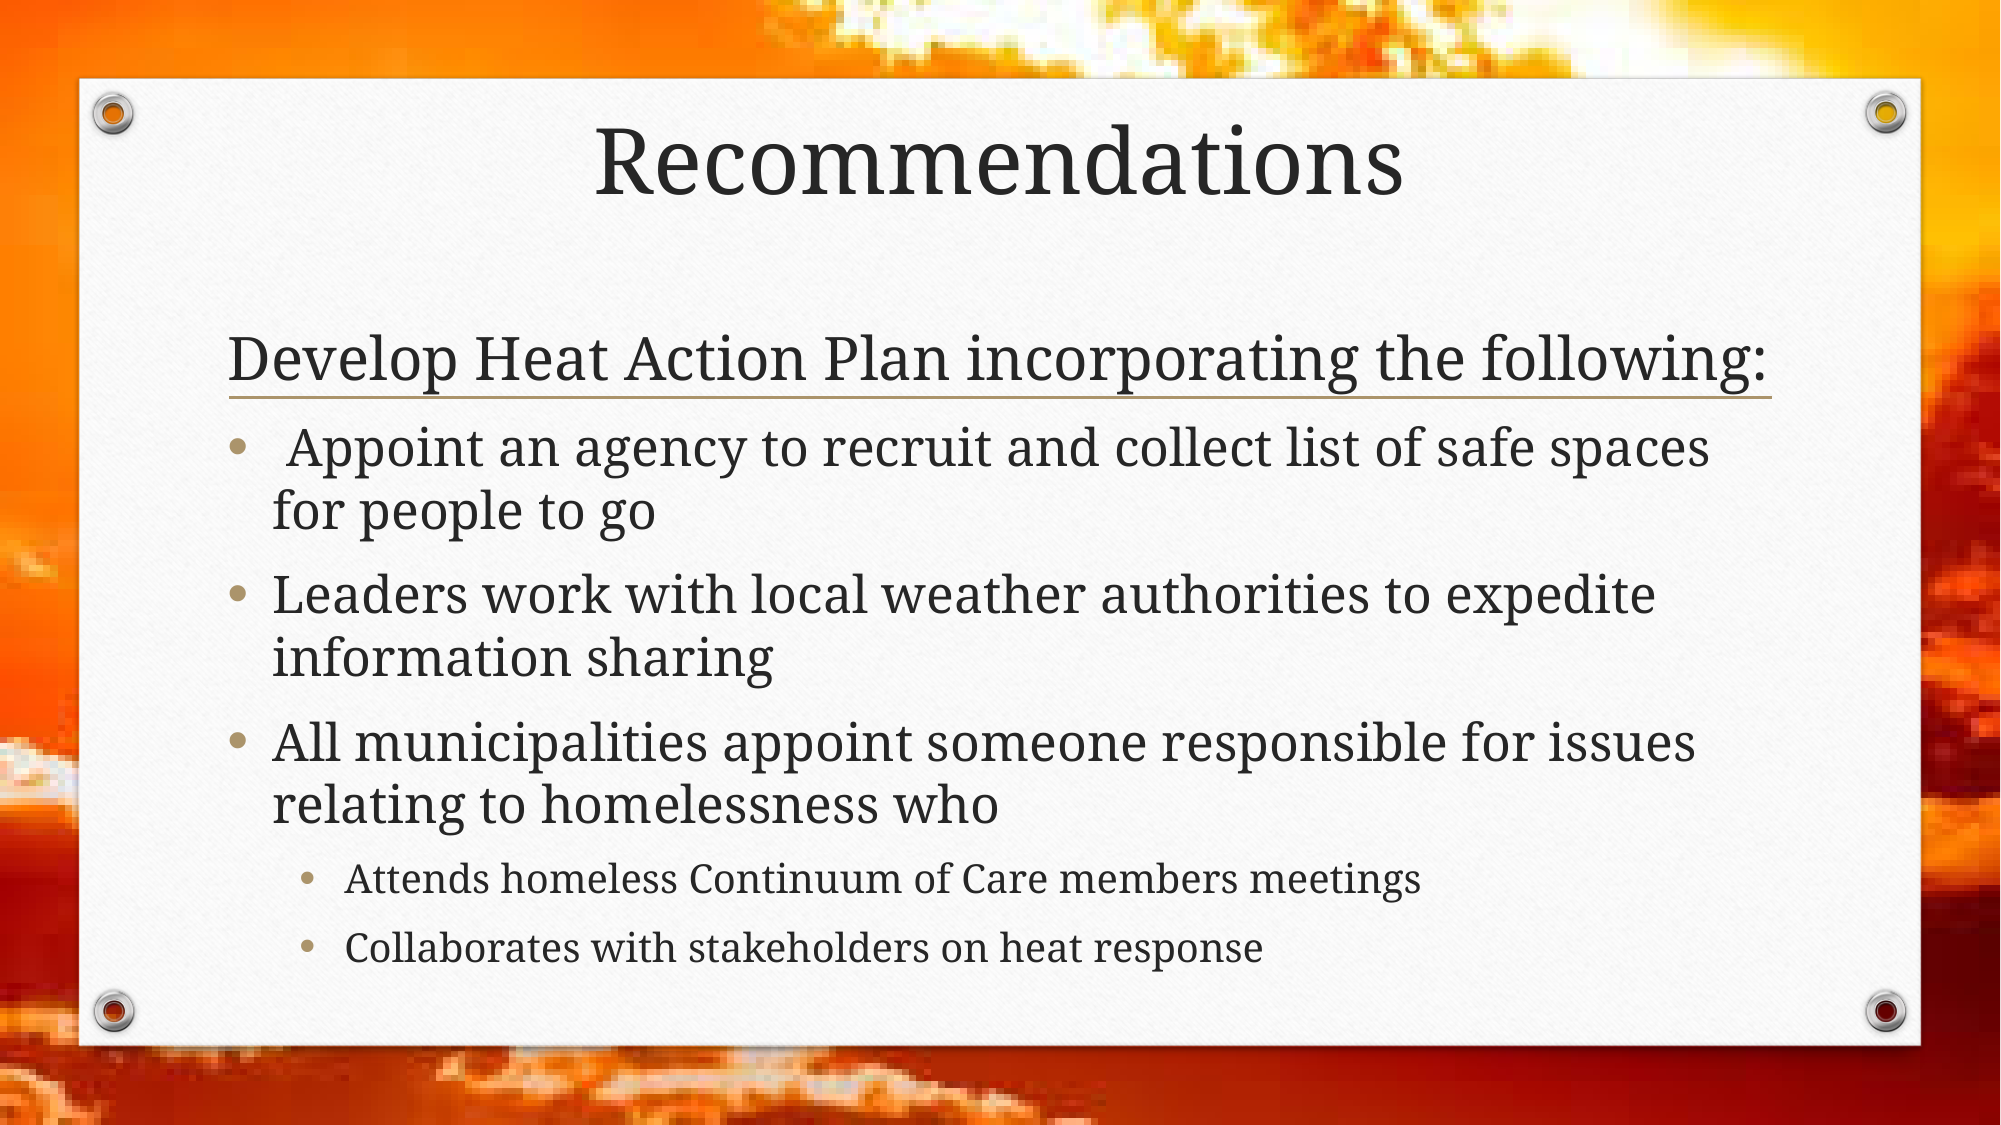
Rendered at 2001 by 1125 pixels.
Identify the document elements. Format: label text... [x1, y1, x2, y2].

title Recommendations [212, 86, 1788, 230]
picture [0, 0, 2001, 1125]
list Develop Heat Action Plan incorporating the following: Appoint an agency to recruit and collect list of safe spaces for people to go Leaders work with local weather authorities to expedite information sharing All municipalities appoint someone responsible for issues relating to homelessness who Attends homeless Continuum of Care members meetings Collaborates with stakeholders on heat response [212, 312, 1788, 996]
